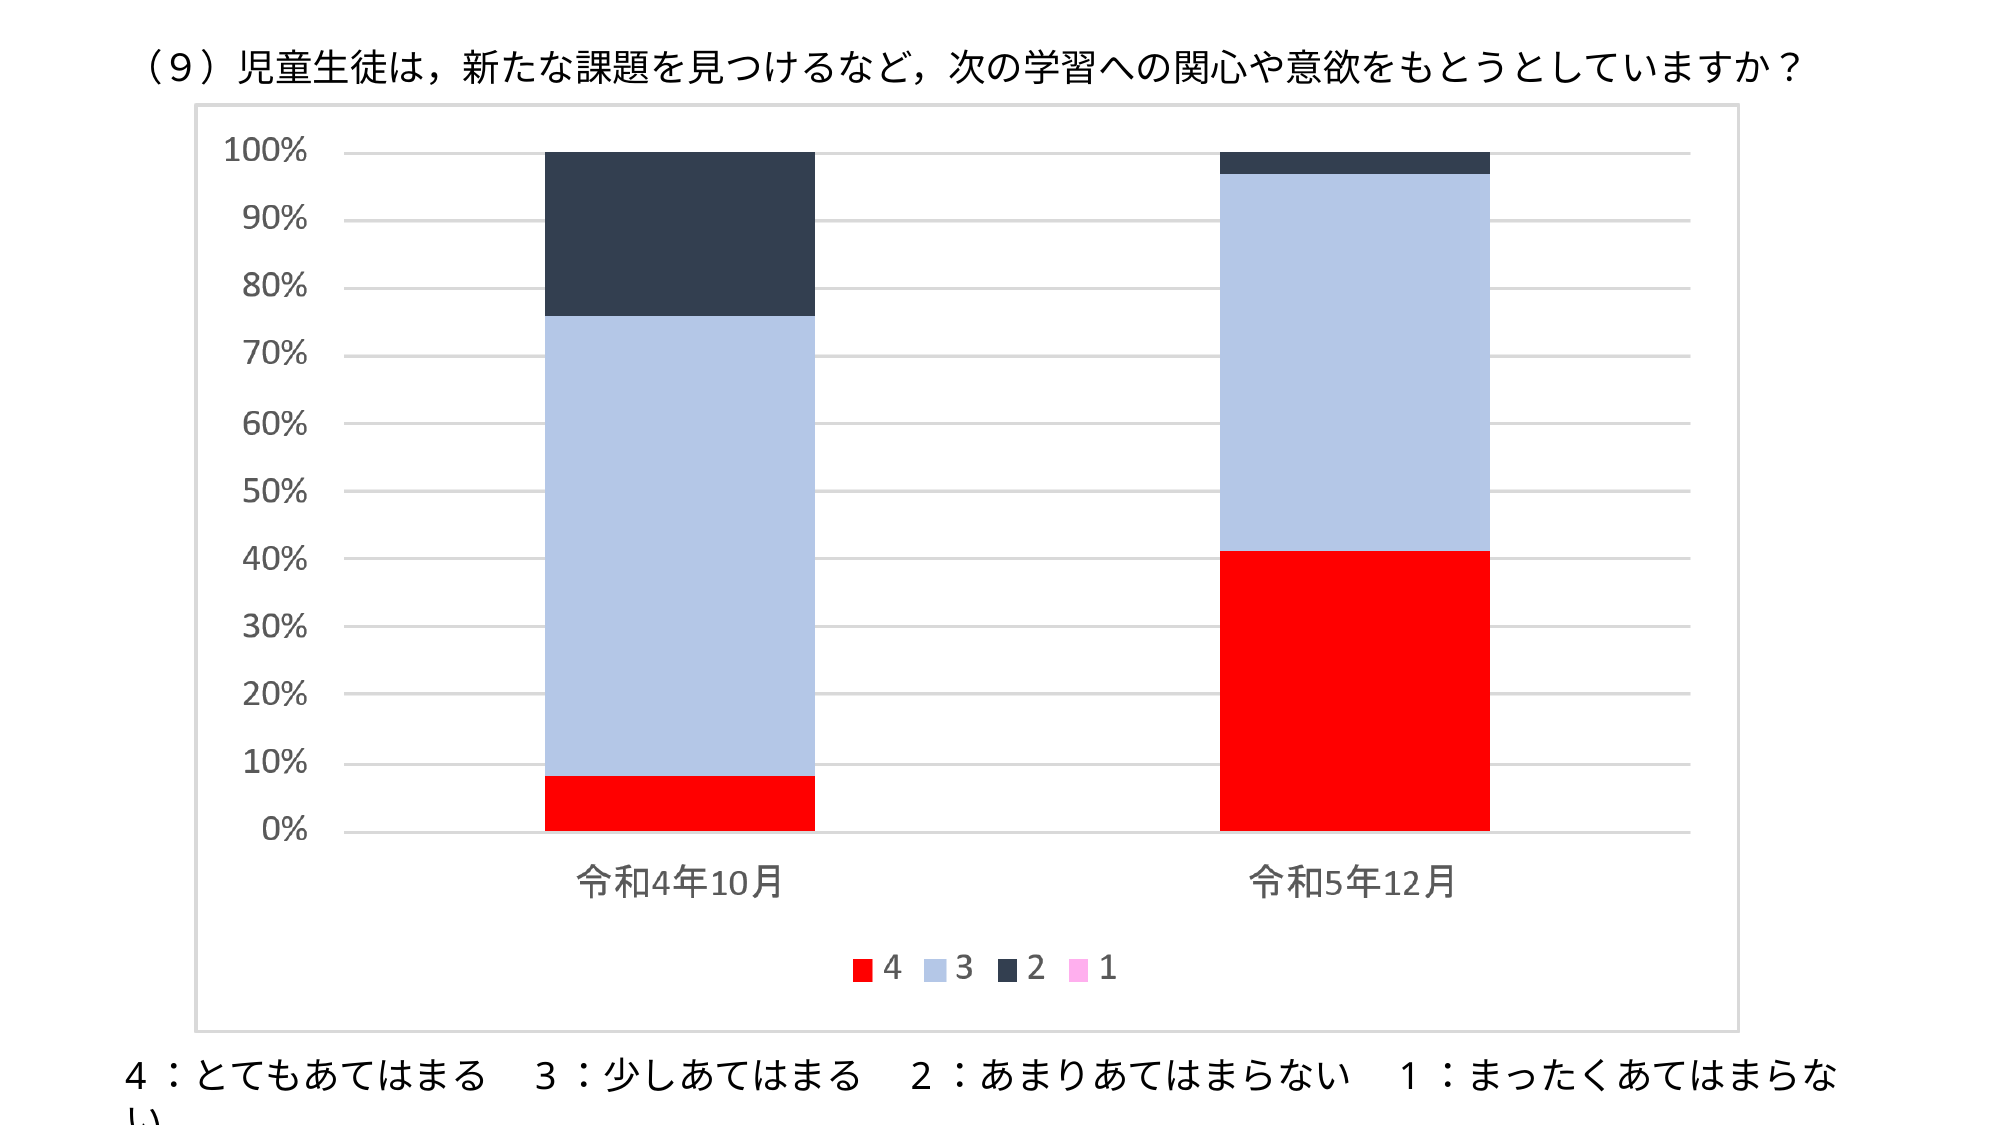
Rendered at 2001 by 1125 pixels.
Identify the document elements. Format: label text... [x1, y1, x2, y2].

text_box （９）児童生徒は，新たな課題を見つけるなど，次の学習への関心や意欲をもとうとしていますか？ [110, 37, 1890, 97]
picture [194, 103, 1740, 1033]
text_box 4：とてもあてはまる 3：少しあてはまる 2：あまりあてはまらない 1：まったくあてはまらない [110, 1044, 1890, 1125]
